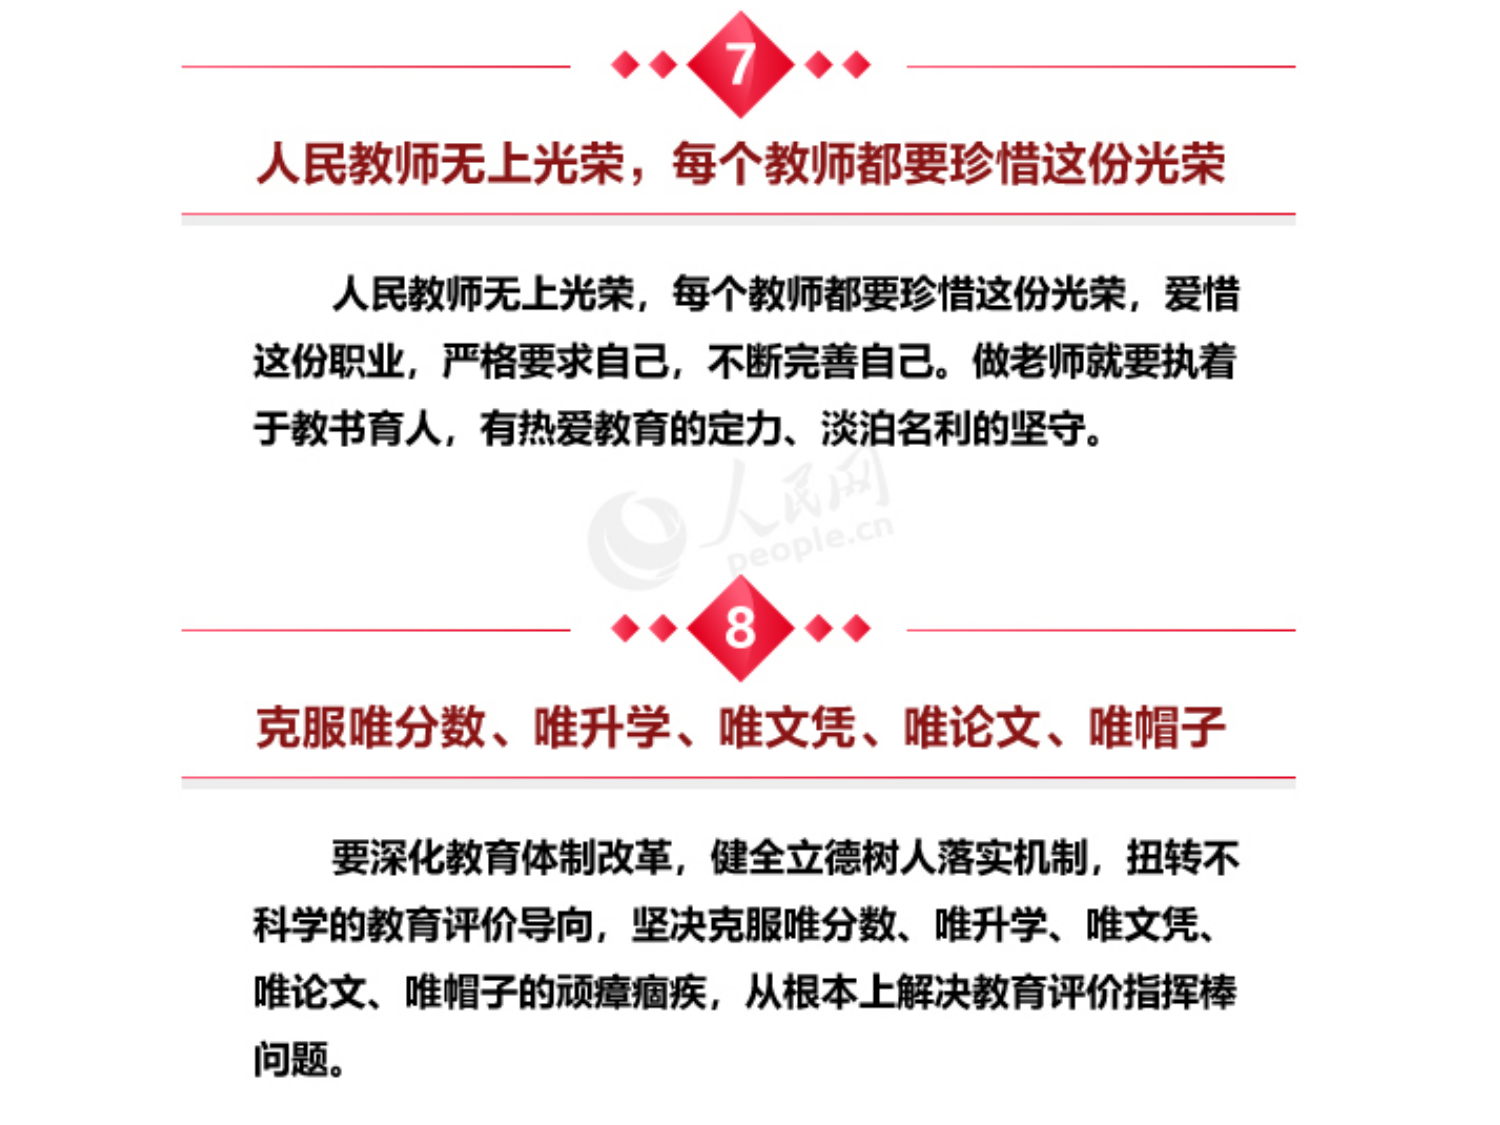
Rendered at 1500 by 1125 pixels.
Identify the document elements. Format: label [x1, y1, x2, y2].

picture [116, 0, 1372, 1103]
